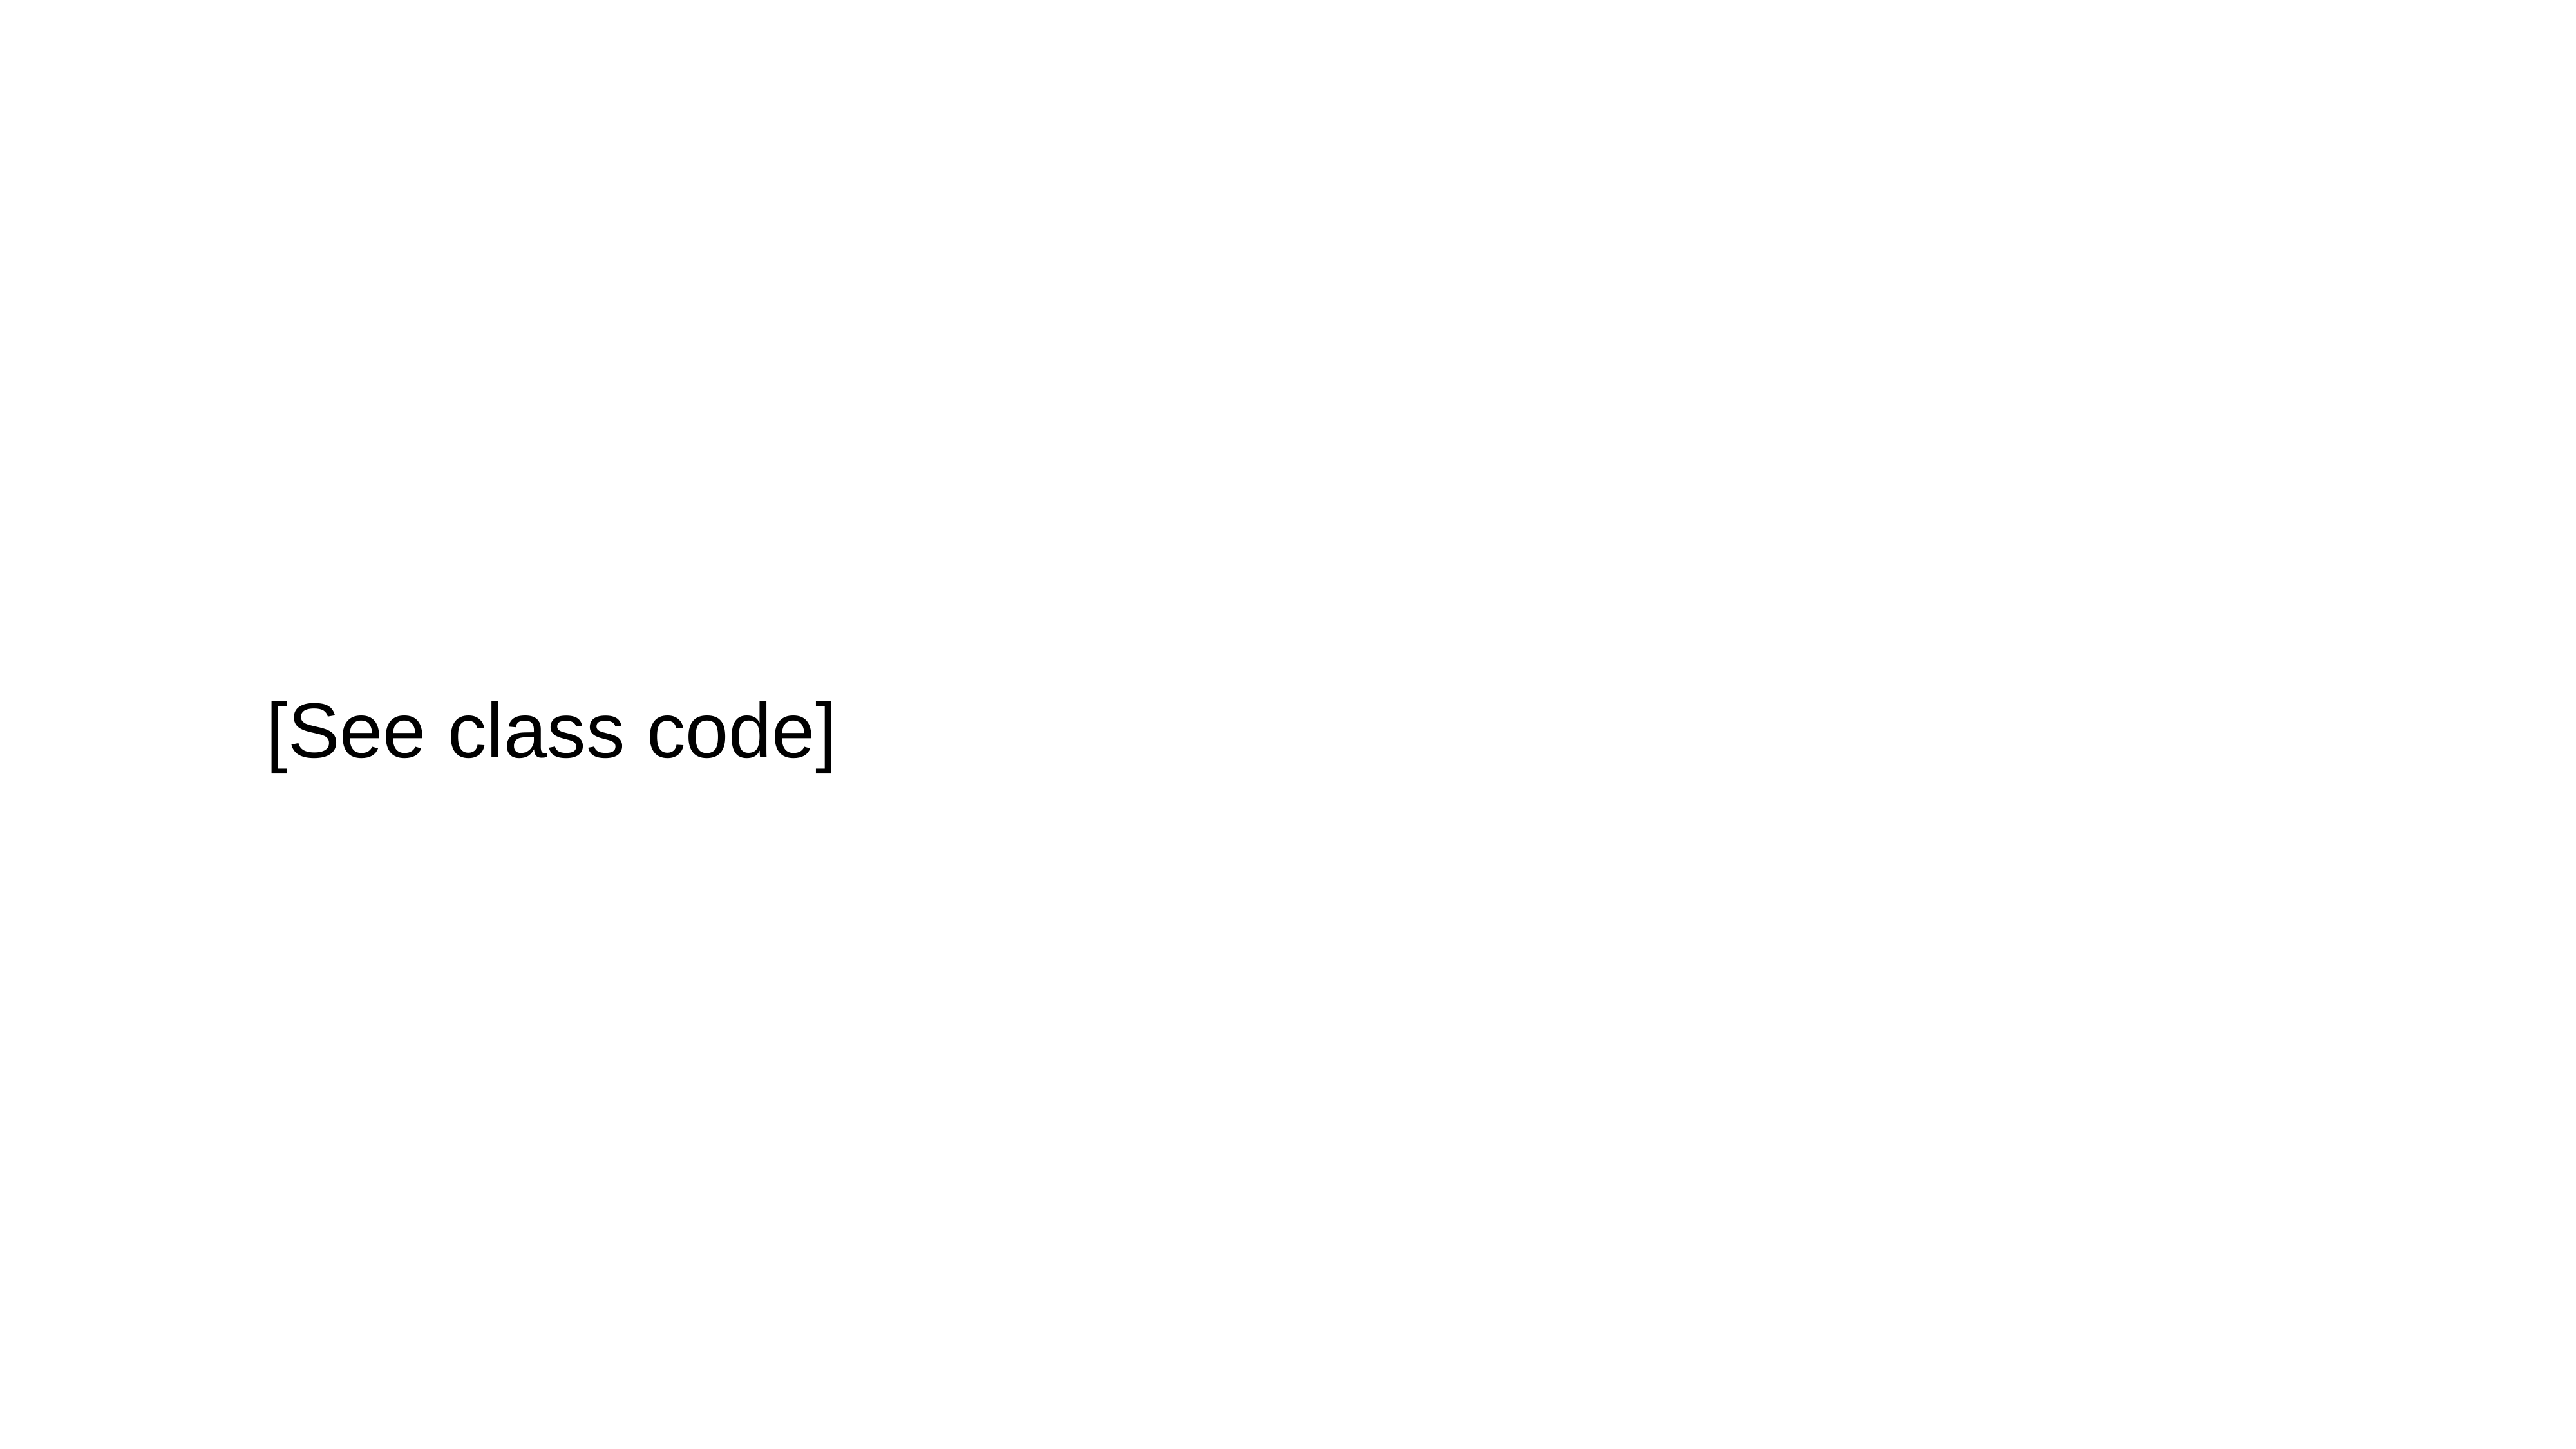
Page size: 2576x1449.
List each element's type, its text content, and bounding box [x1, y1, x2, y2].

list [See class code] [258, 26, 1909, 1423]
